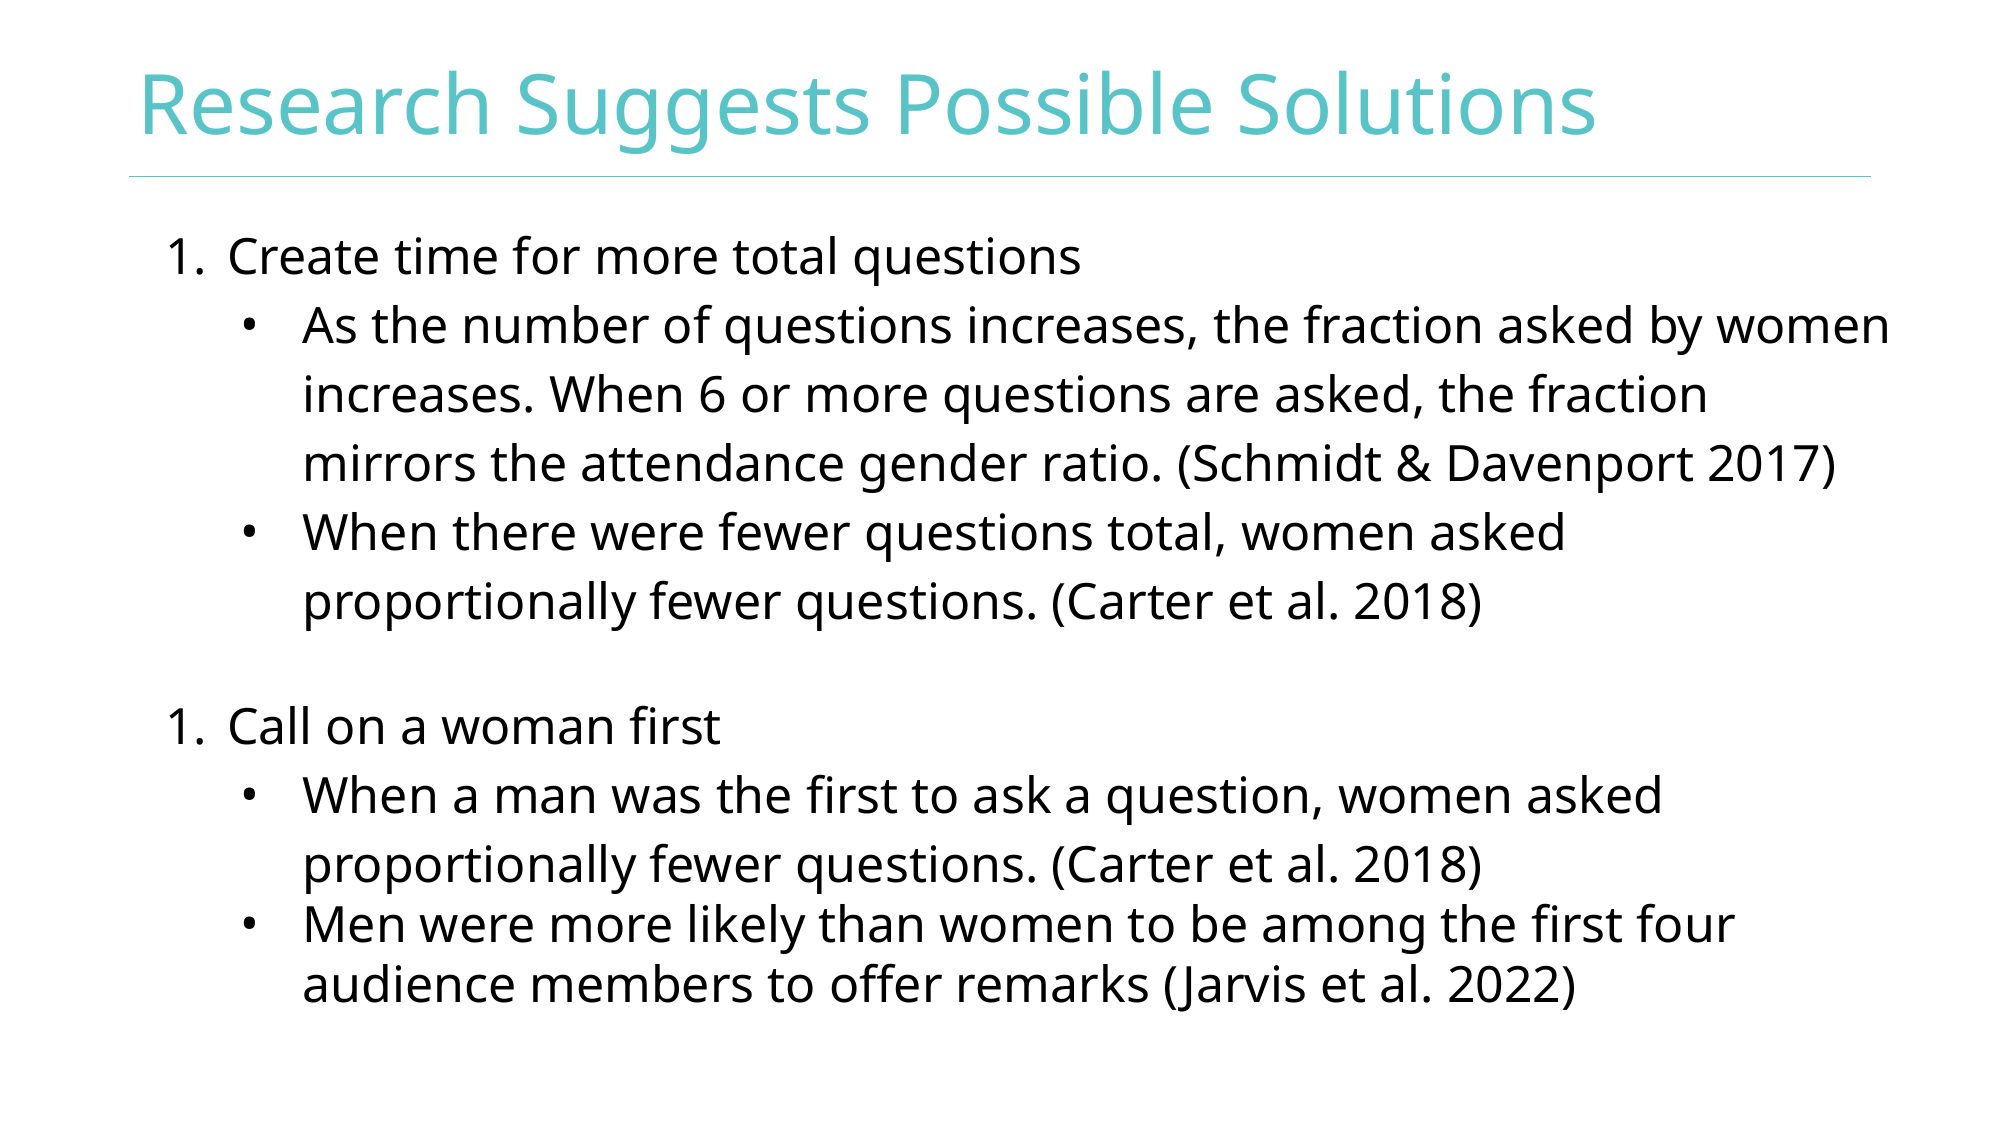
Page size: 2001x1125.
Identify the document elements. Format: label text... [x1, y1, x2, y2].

list Create time for more total questions As the number of questions increases, the fraction asked by women increases. When 6 or more questions are asked, the fraction mirrors the attendance gender ratio. (Schmidt & Davenport 2017) When there were fewer questions total, women asked proportionally fewer questions. (Carter et al. 2018) Call on a woman first When a man was the first to ask a question, women asked proportionally fewer questions. (Carter et al. 2018) Men were more likely than women to be among the first four audience members to offer remarks (Jarvis et al. 2022) [137, 207, 1909, 1125]
title Research Suggests Possible Solutions [137, 40, 1909, 175]
